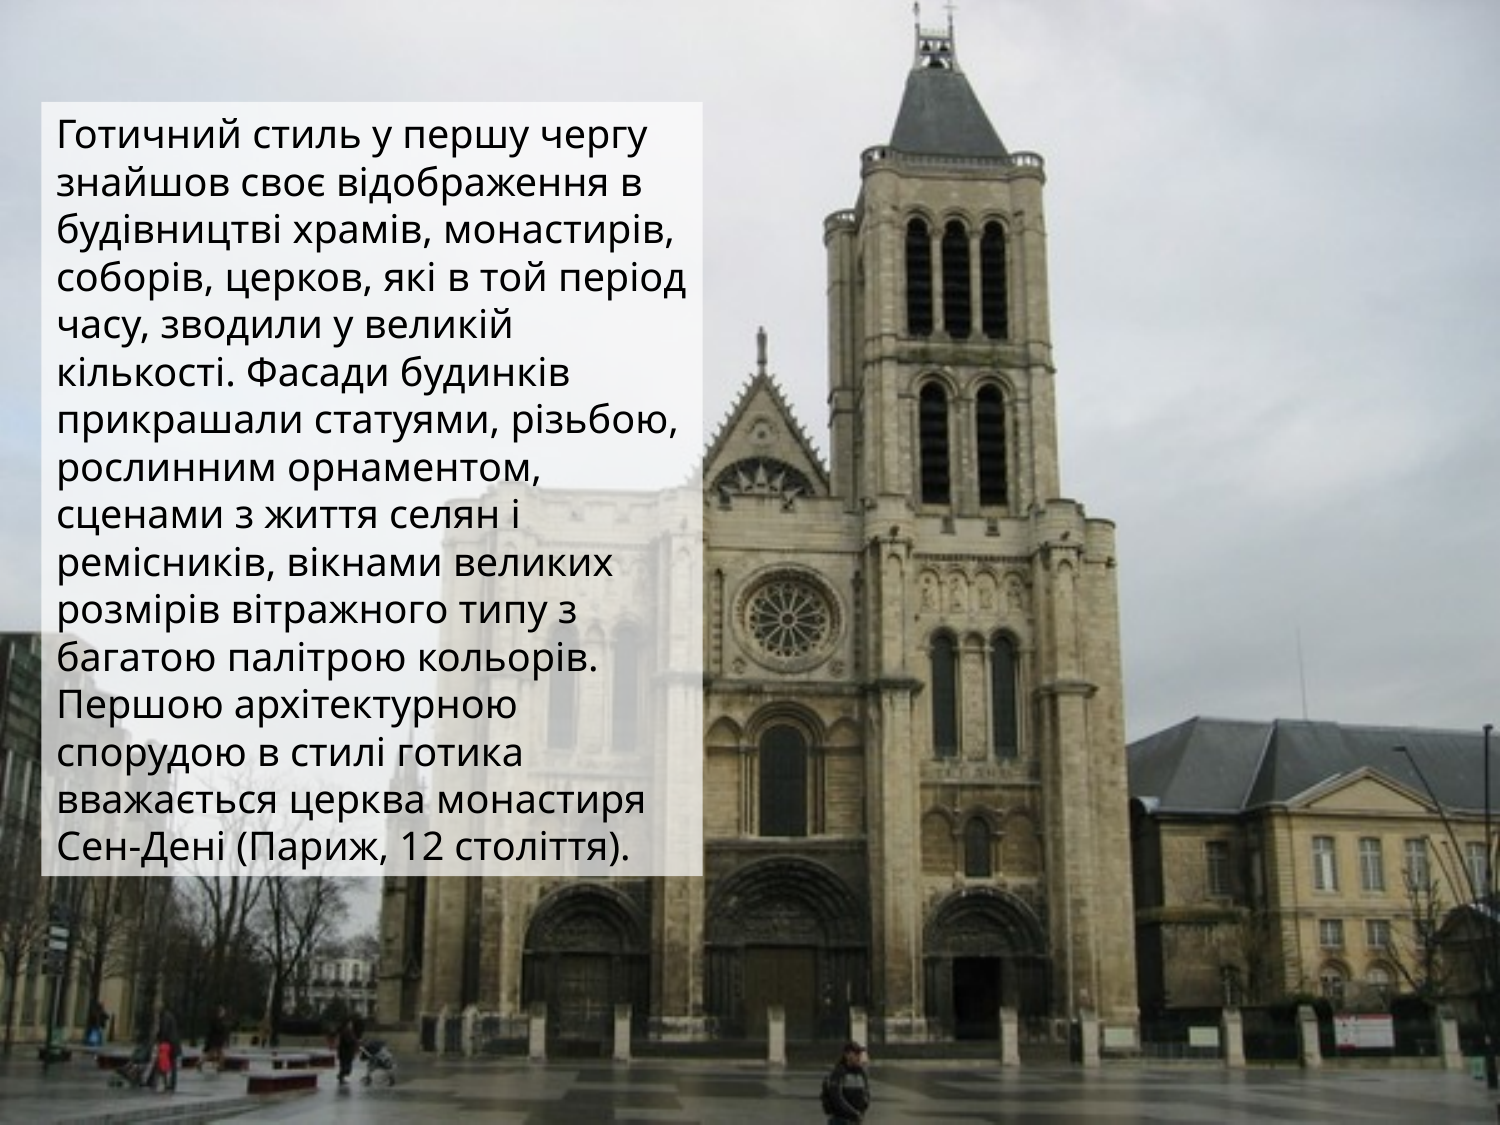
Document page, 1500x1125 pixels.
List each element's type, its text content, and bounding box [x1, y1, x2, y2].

picture [0, 0, 1500, 1125]
text_box Готичний стиль у першу чергу знайшов своє відображення в будівництві храмів, монастирів, соборів, церков, які в той період часу, зводили у великій кількості. Фасади будинків прикрашали статуями, різьбою, рослинним орнаментом, сценами з життя селян і ремісників, вікнами великих розмірів вітражного типу з багатою палітрою кольорів. Першою архітектурною спорудою в стилі готика вважається церква монастиря Сен-Дені (Париж, 12 століття). [41, 101, 703, 877]
